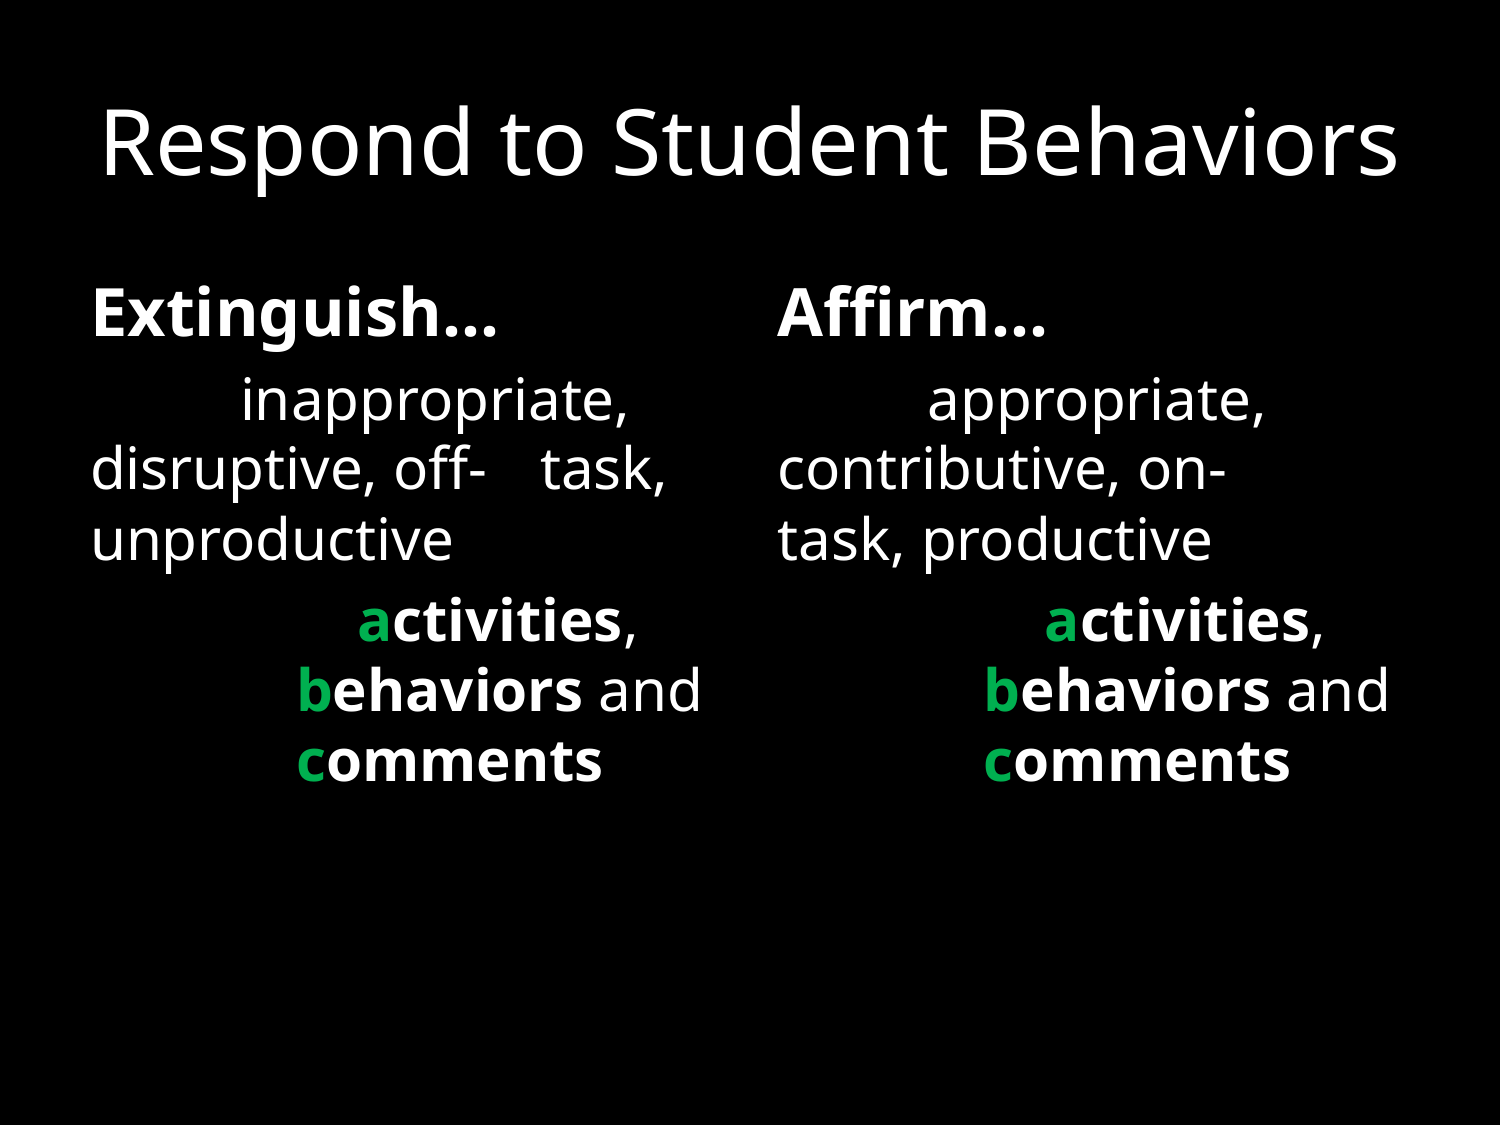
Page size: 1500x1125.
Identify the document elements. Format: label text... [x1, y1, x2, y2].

list Affirm… appropriate, contributive, on- task, productive activities, behaviors and comments [762, 262, 1425, 1005]
title Respond to Student Behaviors [75, 45, 1425, 233]
list Extinguish… inappropriate, disruptive, off- task, unproductive activities, behaviors and comments [75, 262, 738, 1005]
